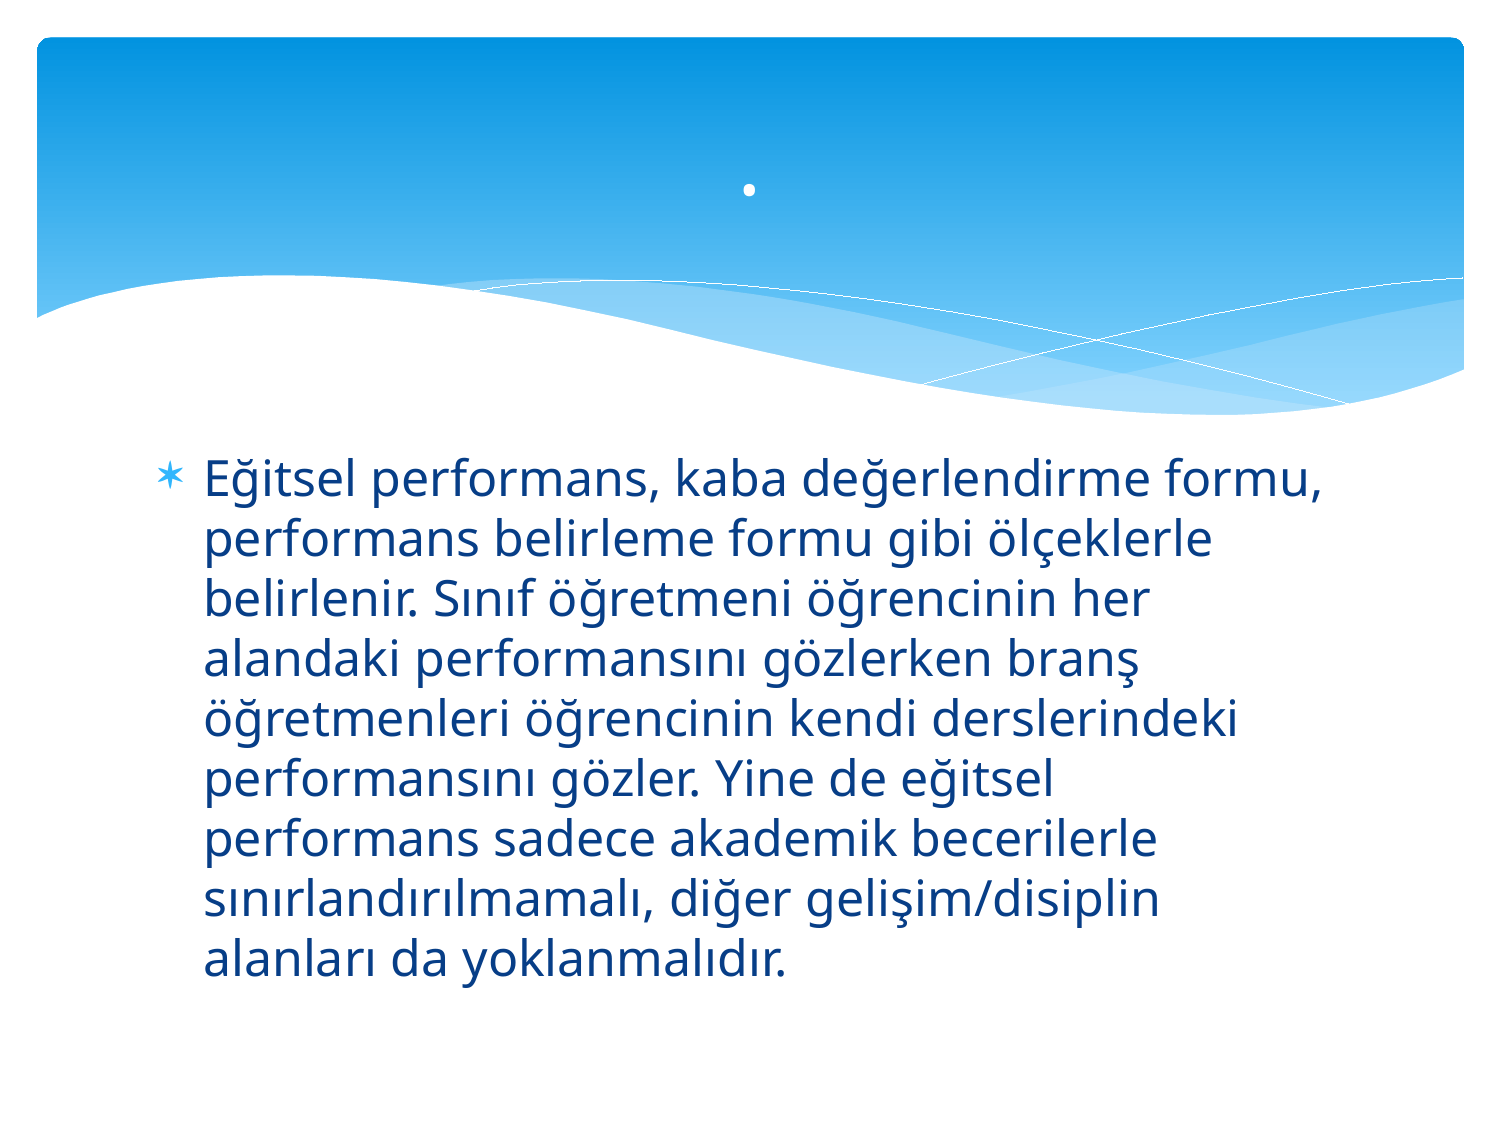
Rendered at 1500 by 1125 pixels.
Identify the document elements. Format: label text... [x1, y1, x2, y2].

list Eğitsel performans, kaba değerlendirme formu, performans belirleme formu gibi ölçeklerle belirlenir. Sınıf öğretmeni öğrencinin her alandaki performansını gözlerken branş öğretmenleri öğrencinin kendi derslerindeki performansını gözler. Yine de eğitsel performans sadece akademik becerilerle sınırlandırılmamalı, diğer gelişim/disiplin alanları da yoklanmalıdır. [143, 438, 1359, 1005]
title . [75, 55, 1425, 261]
